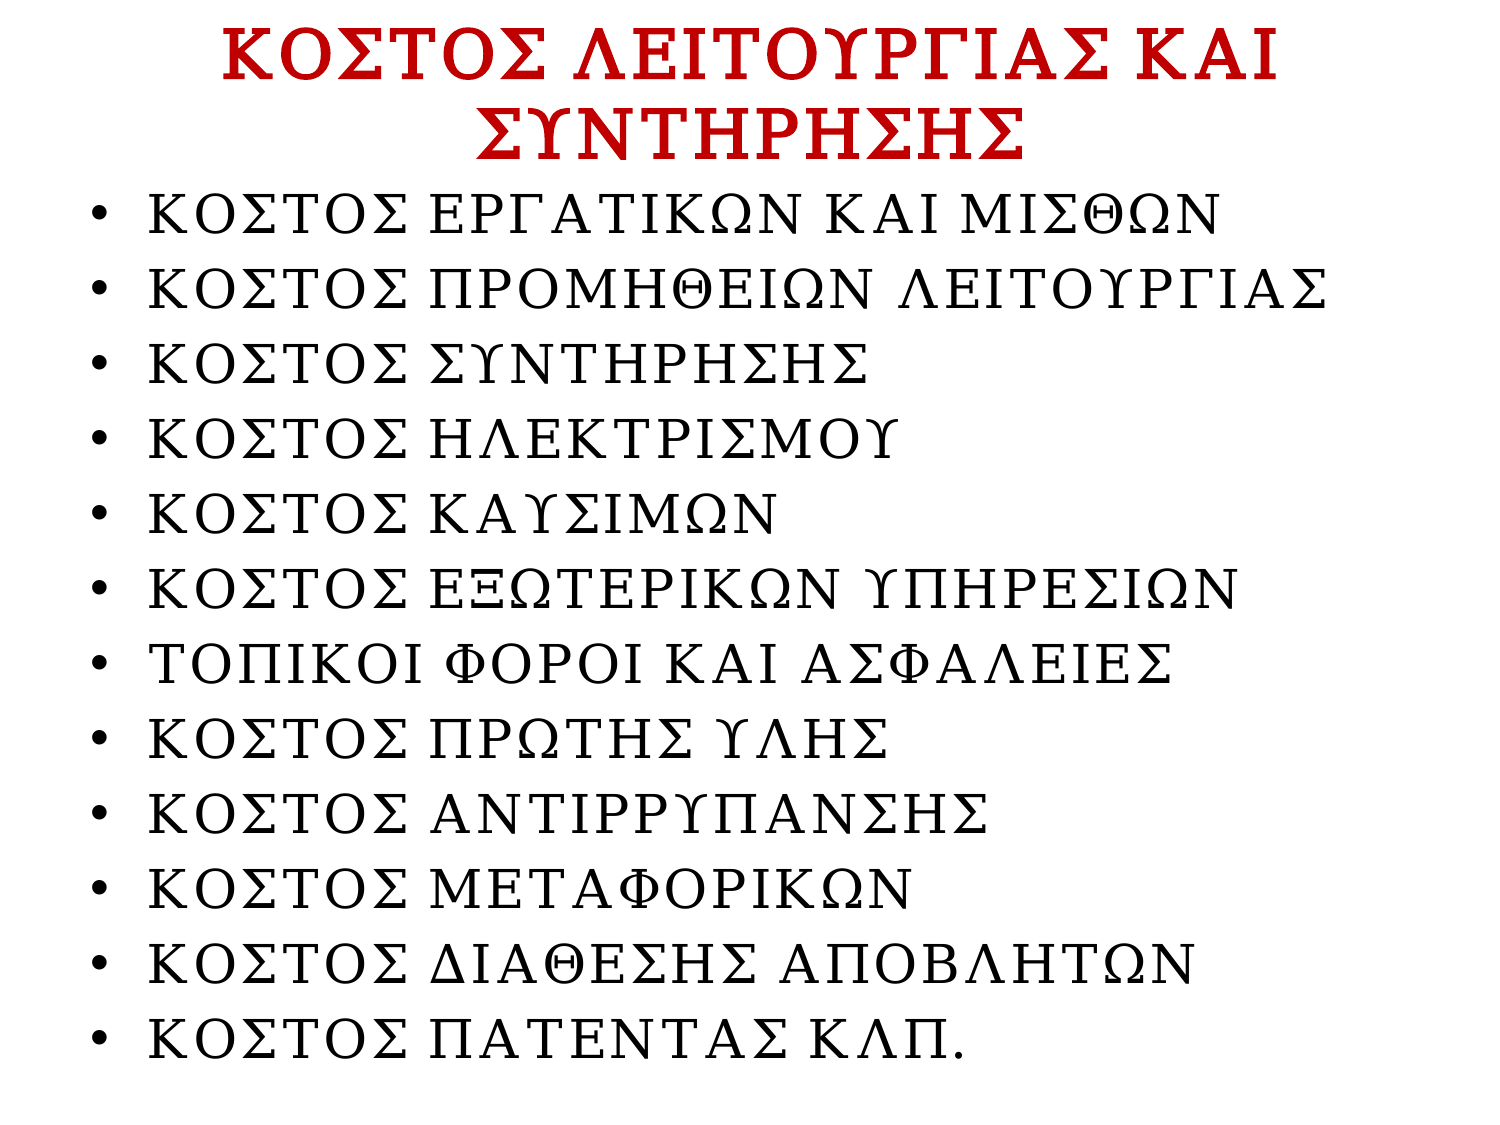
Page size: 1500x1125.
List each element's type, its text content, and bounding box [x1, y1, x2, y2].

title ΚΟΣΤΟΣ ΛΕΙΤΟΥΡΓΙΑΣ ΚΑΙ ΣΥΝΤΗΡΗΣΗΣ [75, 45, 1425, 138]
list ΚΟΣΤΟΣ ΕΡΓΑΤΙΚΩΝ ΚΑΙ ΜΙΣΘΩΝ ΚΟΣΤΟΣ ΠΡΟΜΗΘΕΙΩΝ ΛΕΙΤΟΥΡΓΙΑΣ ΚΟΣΤΟΣ ΣΥΝΤΗΡΗΣΗΣ ΚΟΣΤΟΣ ΗΛΕΚΤΡΙΣΜΟΥ ΚΟΣΤΟΣ ΚΑΥΣΙΜΩΝ ΚΟΣΤΟΣ ΕΞΩΤΕΡΙΚΩΝ ΥΠΗΡΕΣΙΩΝ ΤΟΠΙΚΟΙ ΦΟΡΟΙ ΚΑΙ ΑΣΦΑΛΕΙΕΣ ΚΟΣΤΟΣ ΠΡΩΤΗΣ ΥΛΗΣ ΚΟΣΤΟΣ ΑΝΤΙΡΡΥΠΑΝΣΗΣ ΚΟΣΤΟΣ ΜΕΤΑΦΟΡΙΚΩΝ ΚΟΣΤΟΣ ΔΙΑΘΕΣΗΣ ΑΠΟΒΛΗΤΩΝ ΚΟΣΤΟΣ ΠΑΤΕΝΤΑΣ ΚΛΠ. [75, 172, 1425, 1083]
